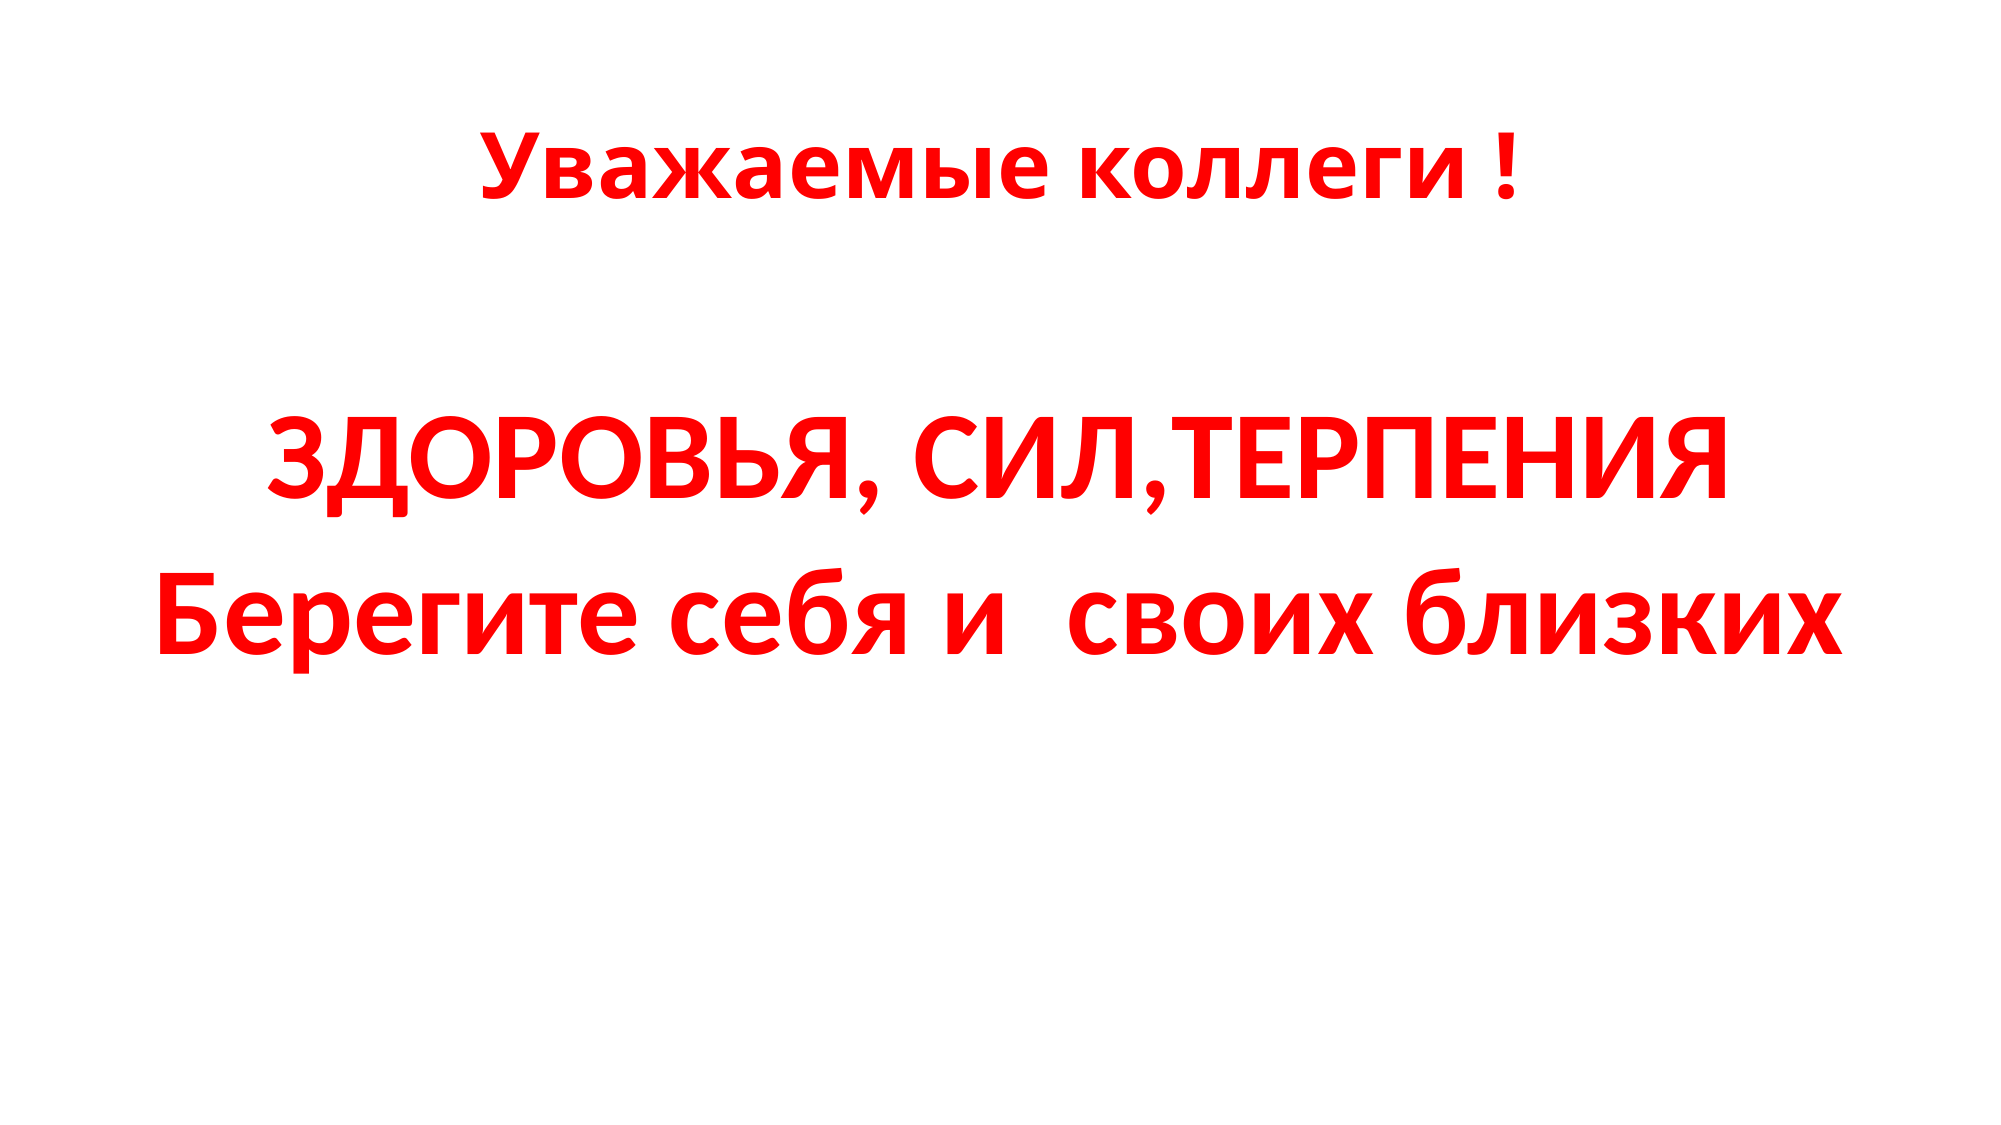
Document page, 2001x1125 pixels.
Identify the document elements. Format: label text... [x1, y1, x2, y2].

title Уважаемые коллеги ! [137, 59, 1863, 278]
list ЗДОРОВЬЯ, СИЛ,ТЕРПЕНИЯ Берегите себя и своих близких [137, 299, 1863, 1014]
